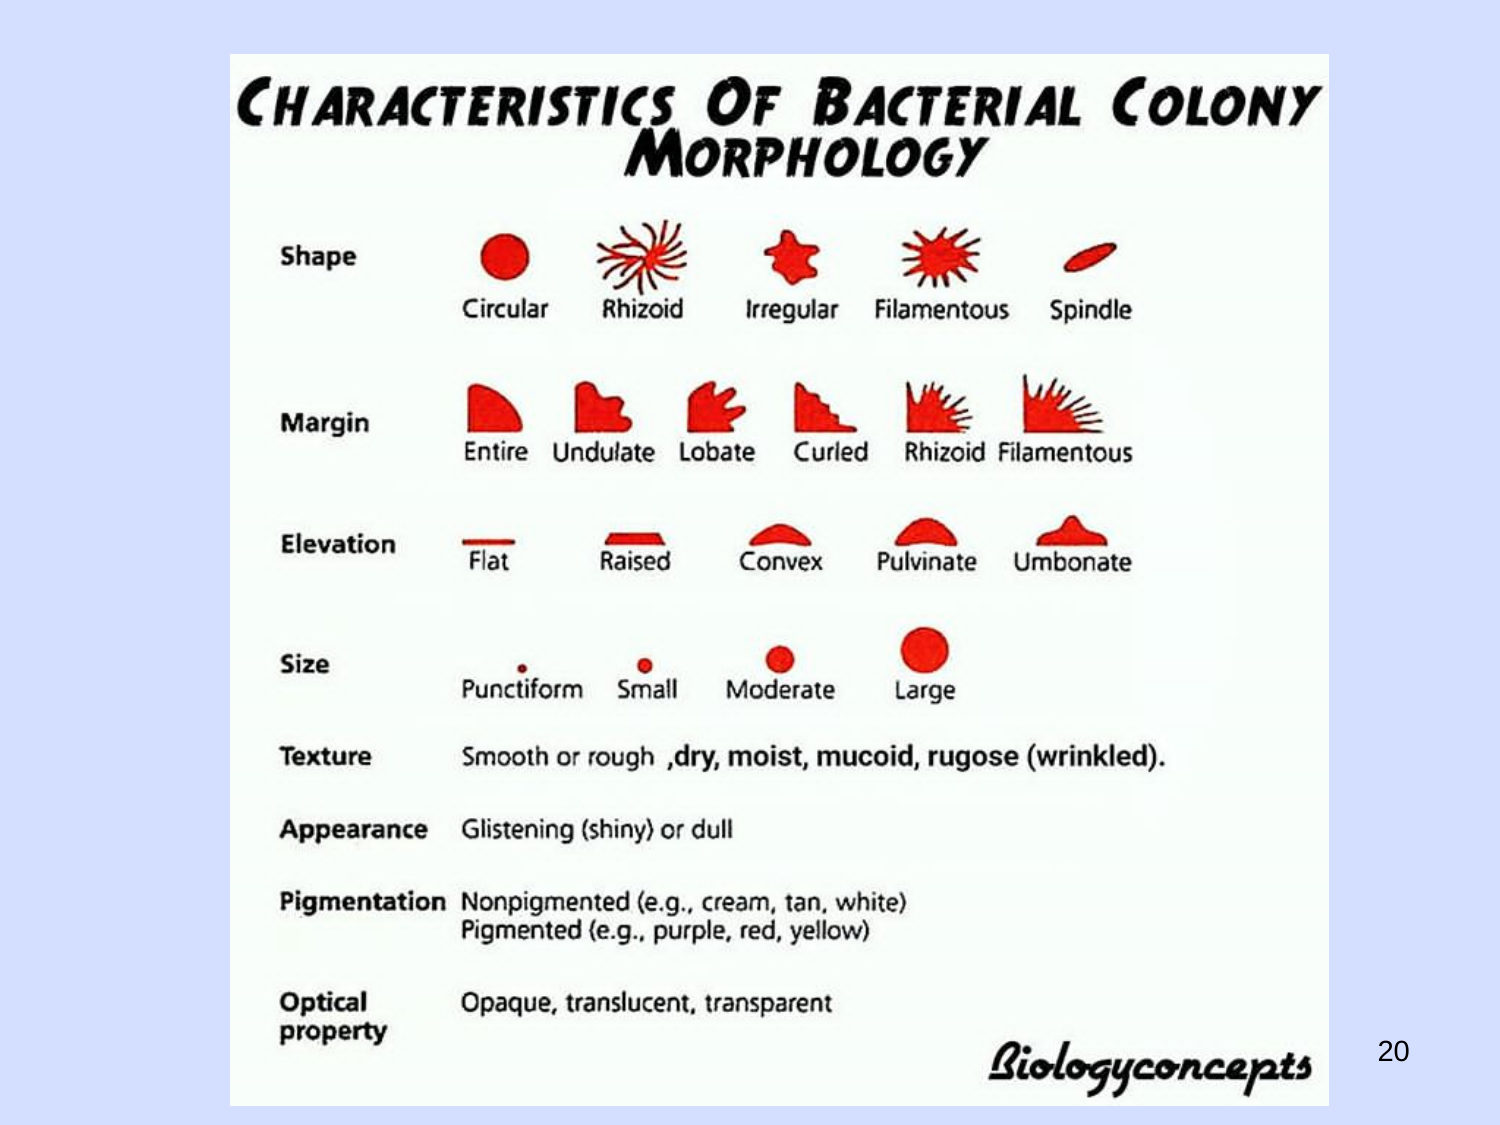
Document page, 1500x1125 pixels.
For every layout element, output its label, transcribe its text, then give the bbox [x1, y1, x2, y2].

slide_number 20 [1335, 1024, 1426, 1103]
picture [229, 54, 1329, 1107]
